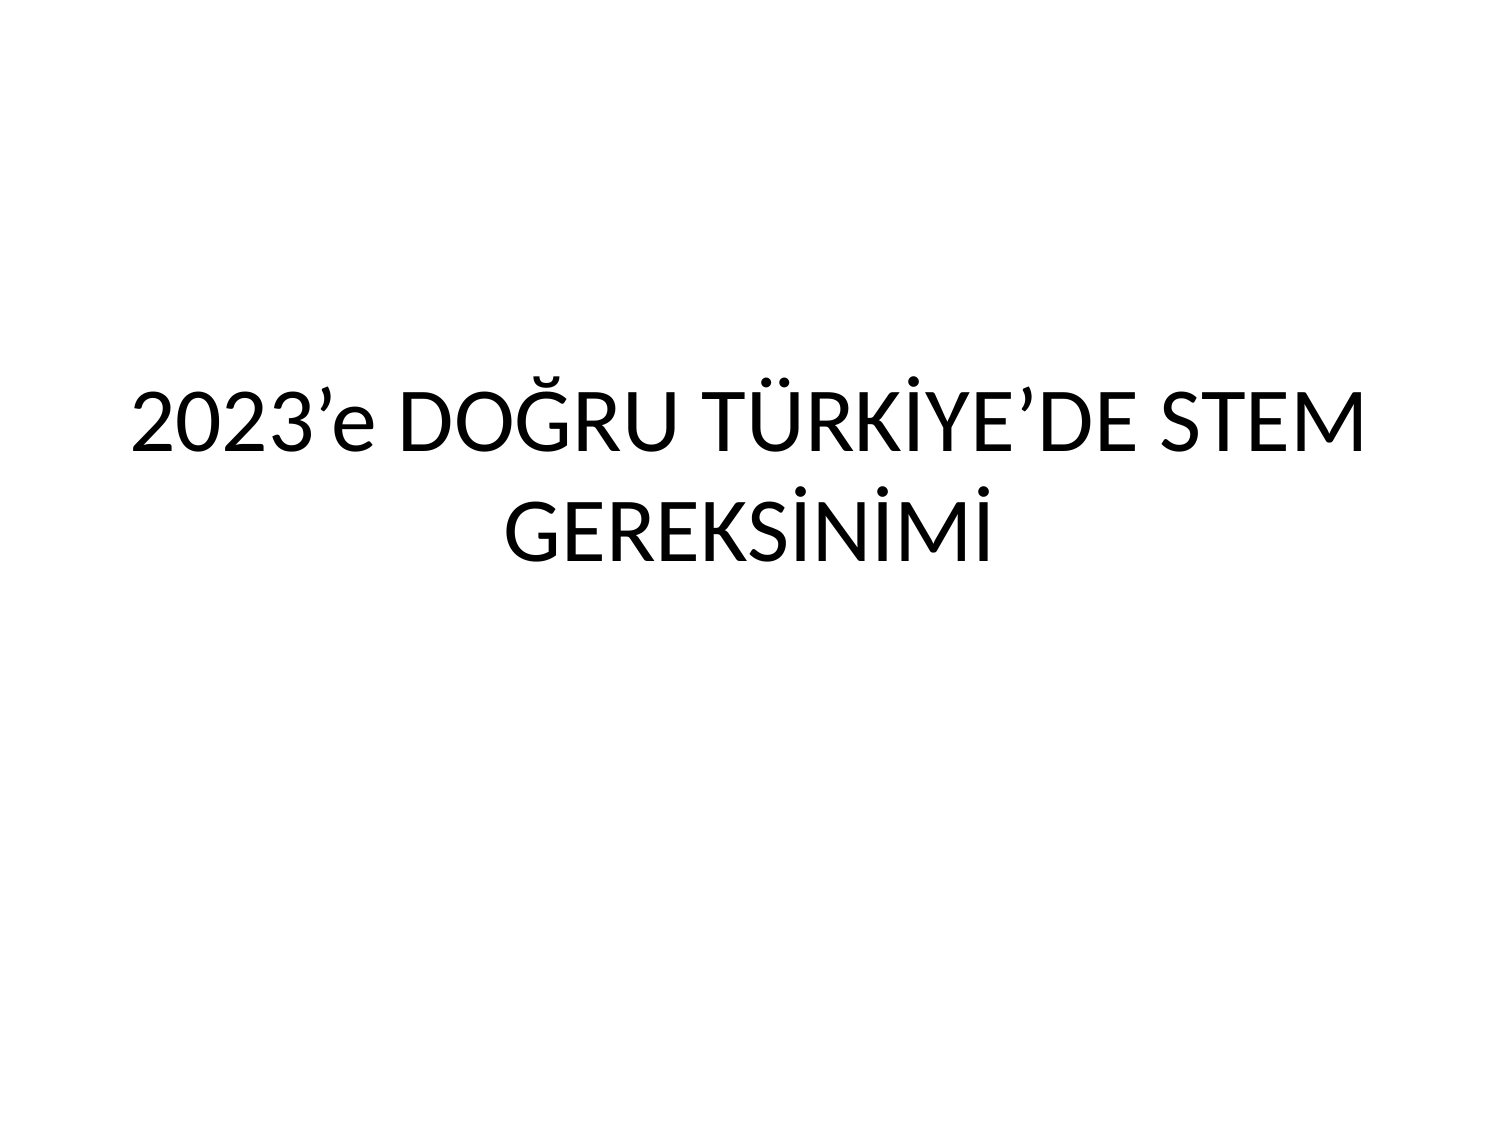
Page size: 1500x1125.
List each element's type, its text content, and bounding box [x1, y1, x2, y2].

title 2023’e DOĞRU TÜRKİYE’DE STEM GEREKSİNİMİ [112, 349, 1388, 591]
